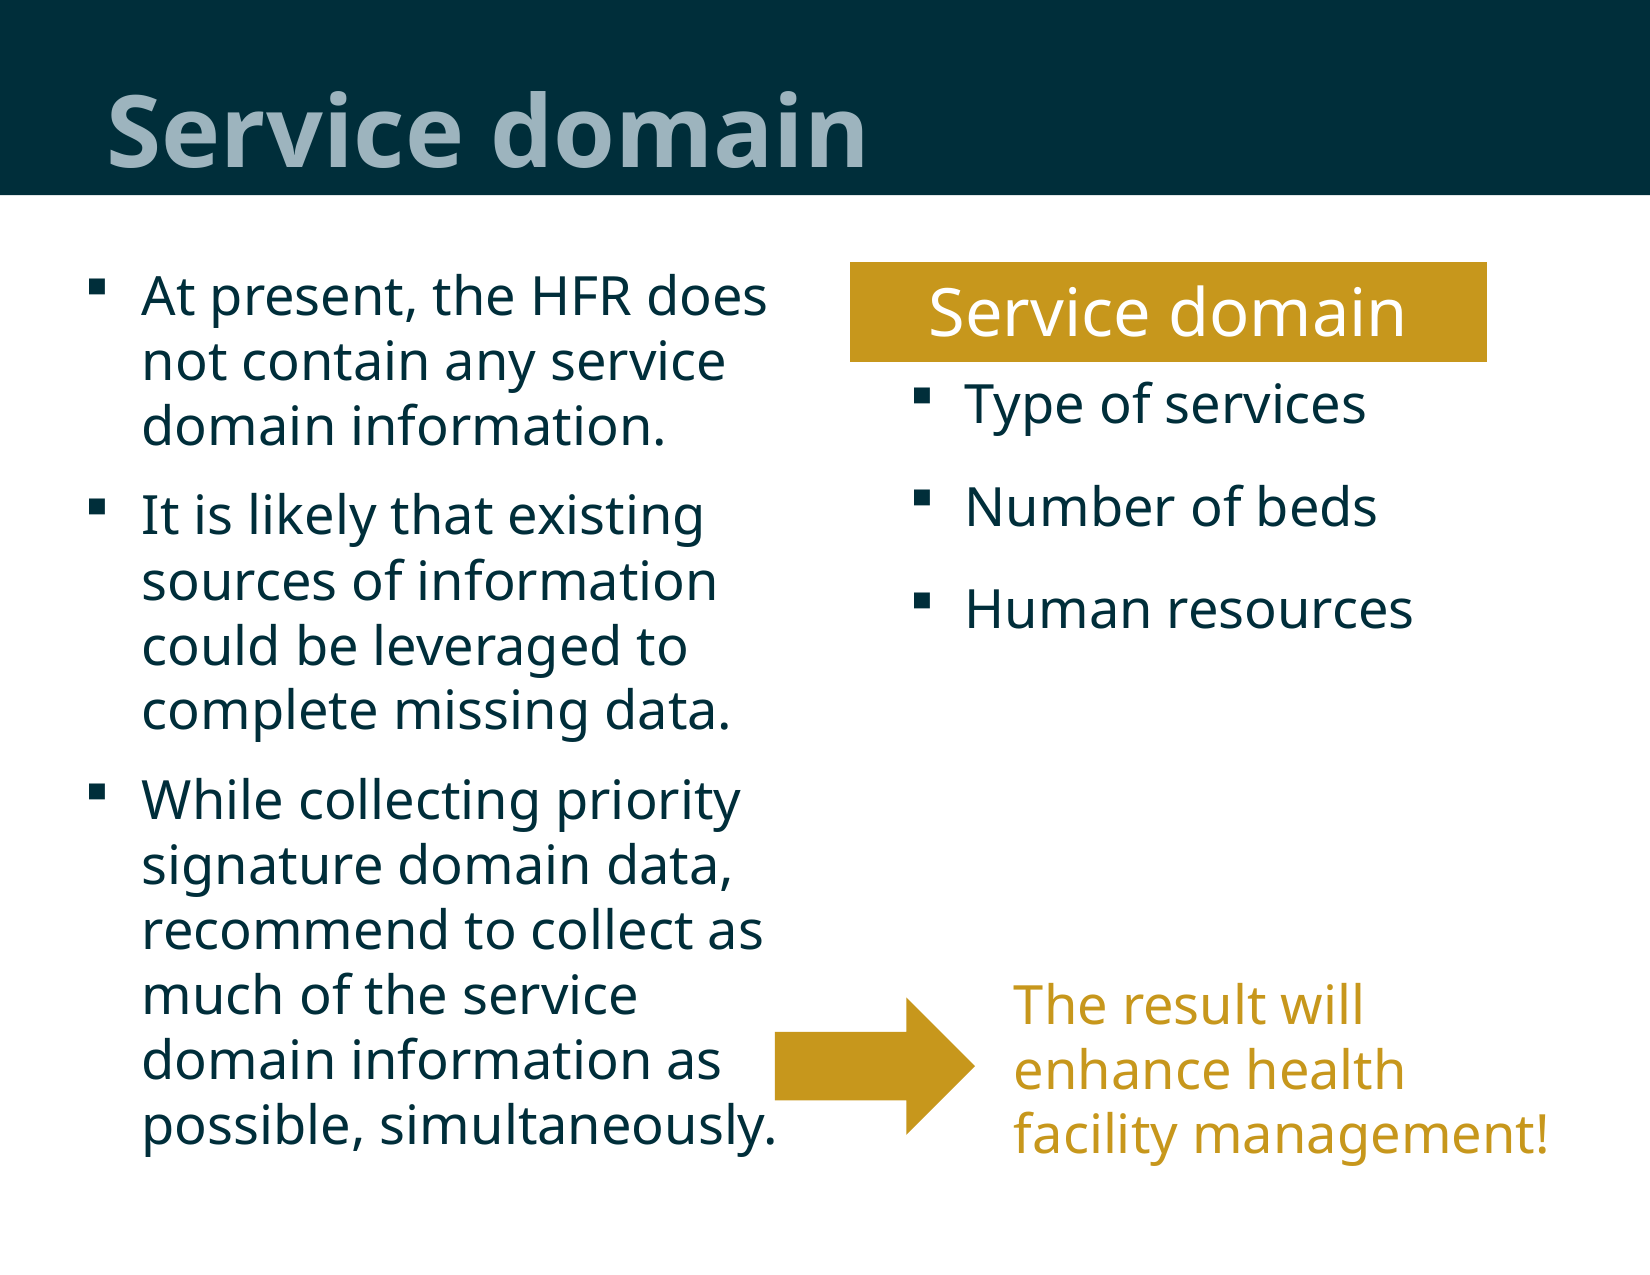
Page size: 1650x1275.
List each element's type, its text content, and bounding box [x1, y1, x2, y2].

text_box [772, 995, 978, 1137]
text_box The result will enhance health facility management! [999, 962, 1600, 1213]
text_box Type of services Number of beds Human resources [874, 365, 1488, 675]
title Service domain [92, 60, 1524, 248]
list At present, the HFR does not contain any service domain information. It is likely that existing sources of information could be leveraged to complete missing data. While collecting priority signature domain data, recommend to collect as much of the service domain information as possible, simultaneously. [50, 253, 800, 1275]
text_box Service domain [848, 260, 1490, 365]
